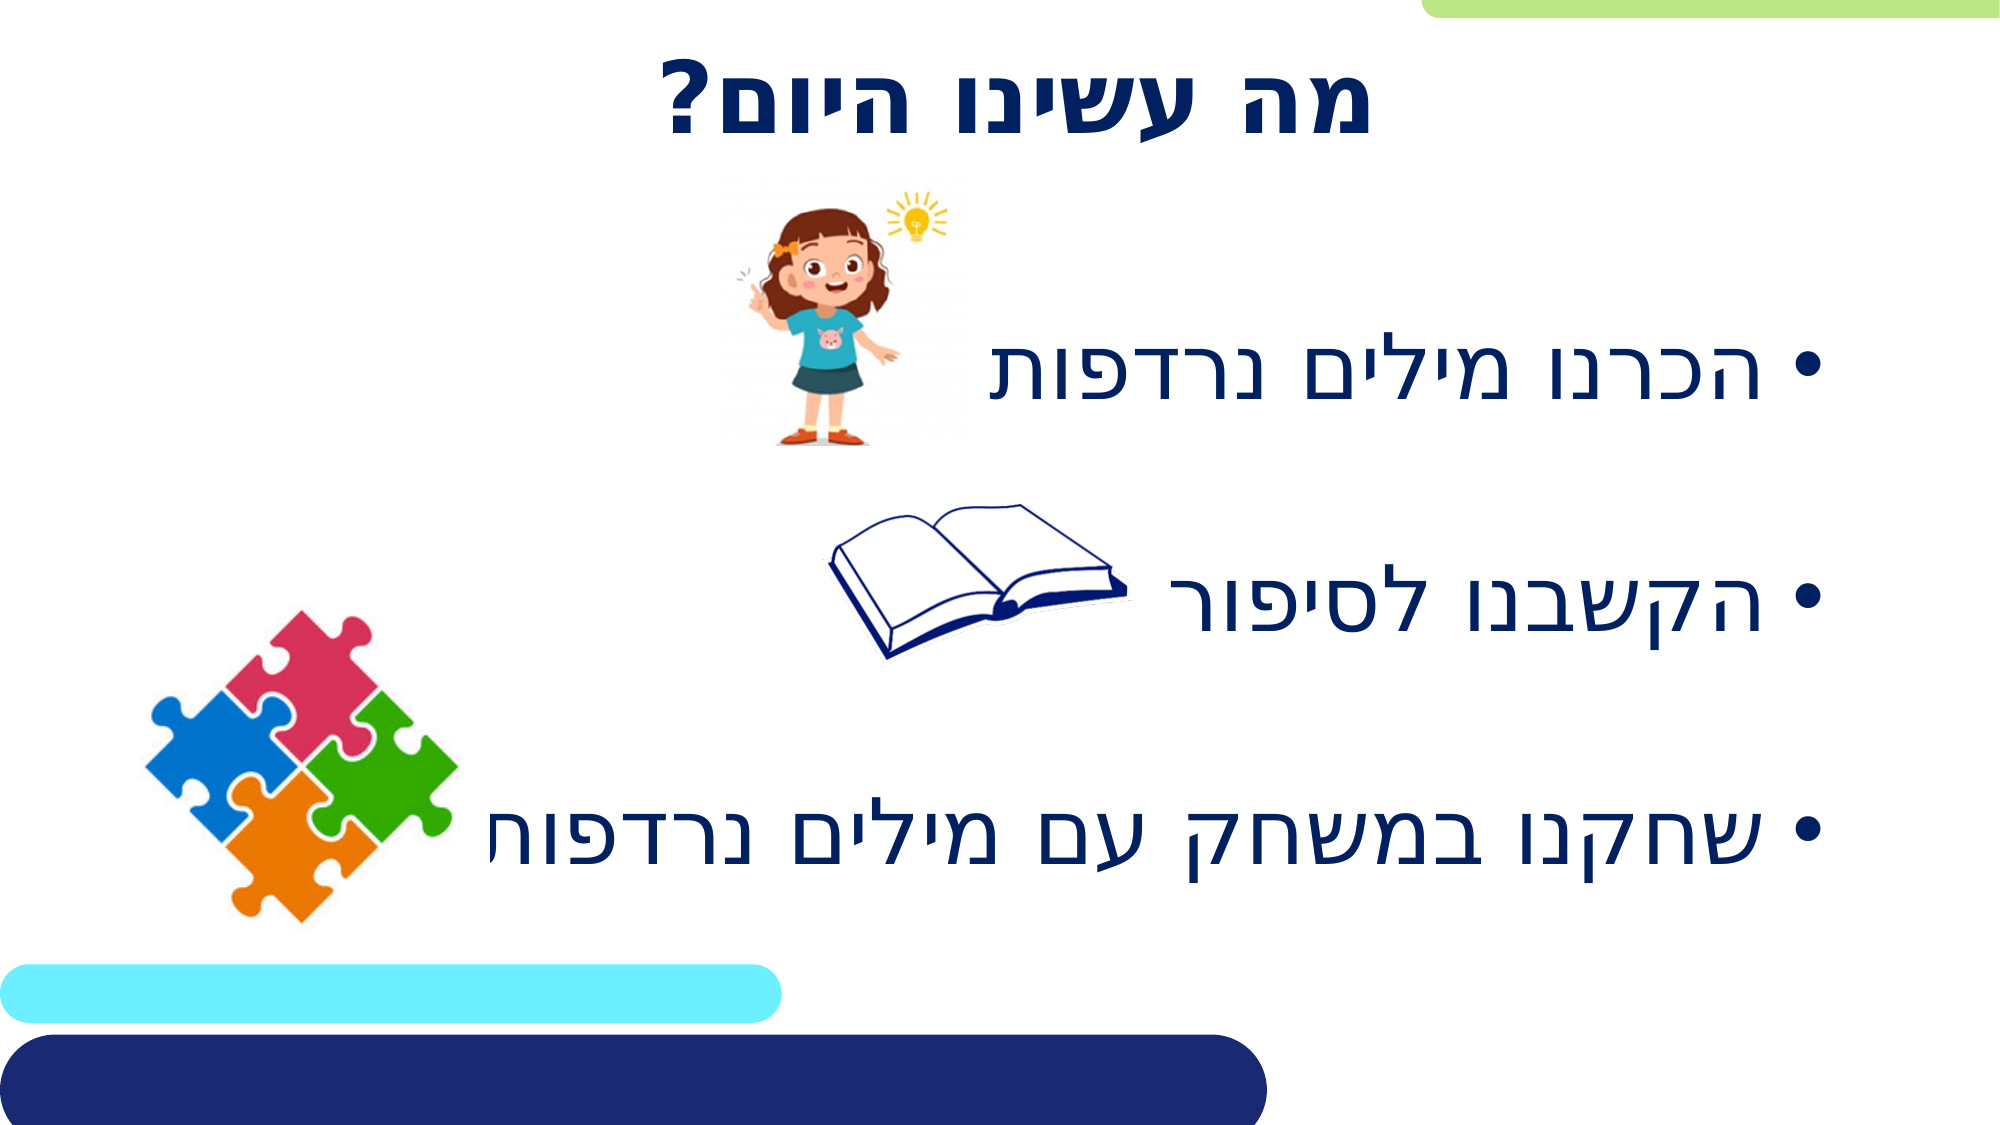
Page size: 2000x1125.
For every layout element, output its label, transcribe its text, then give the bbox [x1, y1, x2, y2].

title מה עשינו היום? [84, 34, 1916, 154]
picture [719, 174, 967, 446]
picture [818, 491, 1136, 669]
picture [114, 579, 491, 955]
list הכרנו מילים נרדפות הקשבנו לסיפור שחקנו במשחק עם מילים נרדפות [114, 190, 1839, 1125]
